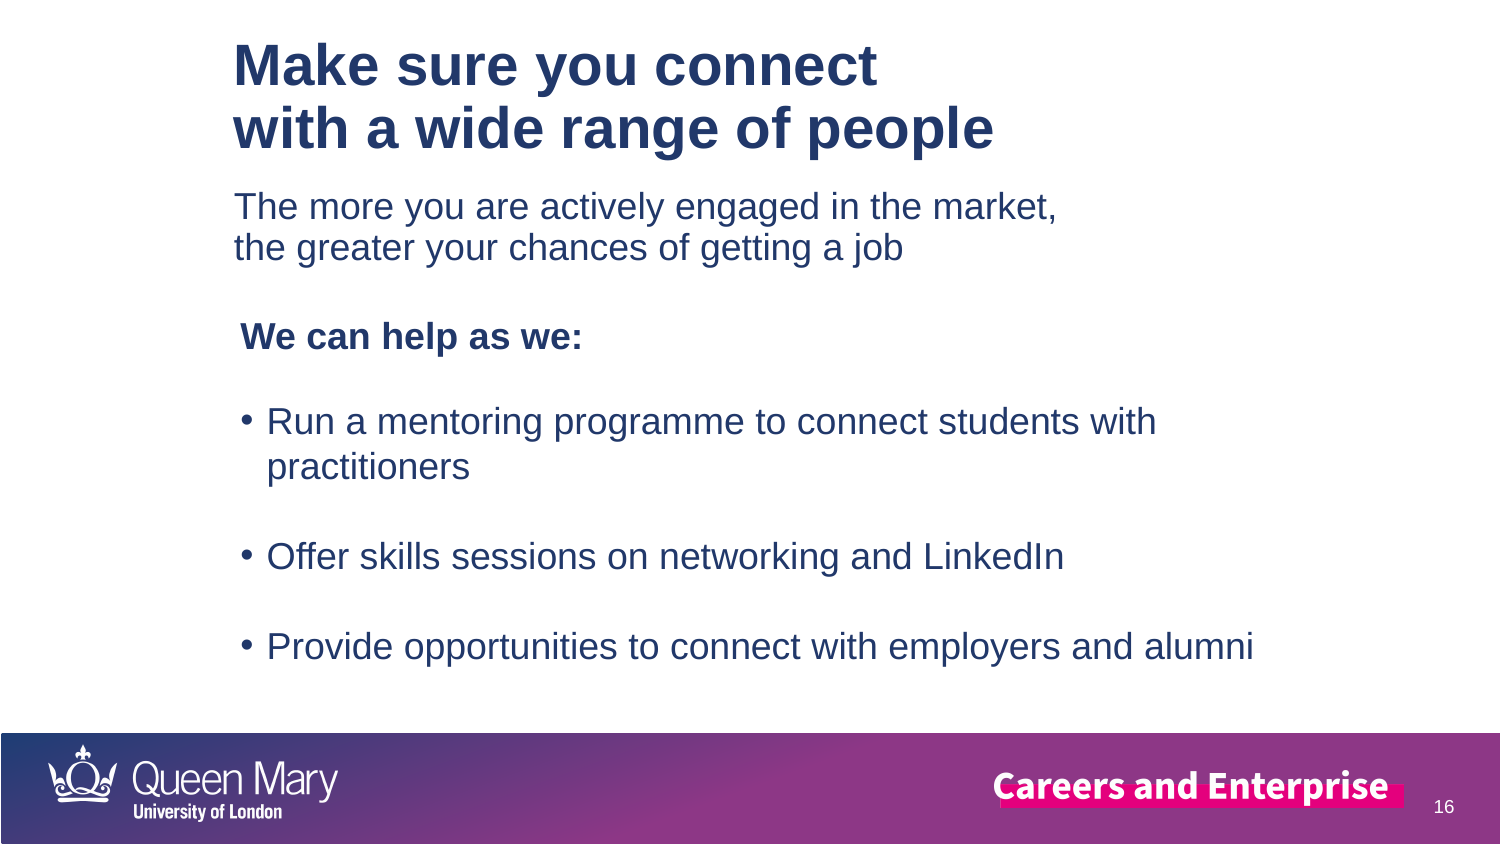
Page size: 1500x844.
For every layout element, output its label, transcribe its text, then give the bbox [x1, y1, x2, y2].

text_box We can help as we: Run a mentoring programme to connect students with practitioners Offer skills sessions on networking and LinkedIn Provide opportunities to connect with employers and alumni [225, 304, 1297, 674]
text_box Make sure you connect with a wide range of people [225, 47, 1203, 150]
text_box The more you are actively engaged in the market, the greater your chances of getting a job [225, 177, 1117, 278]
picture [994, 770, 1404, 808]
picture [48, 744, 338, 822]
